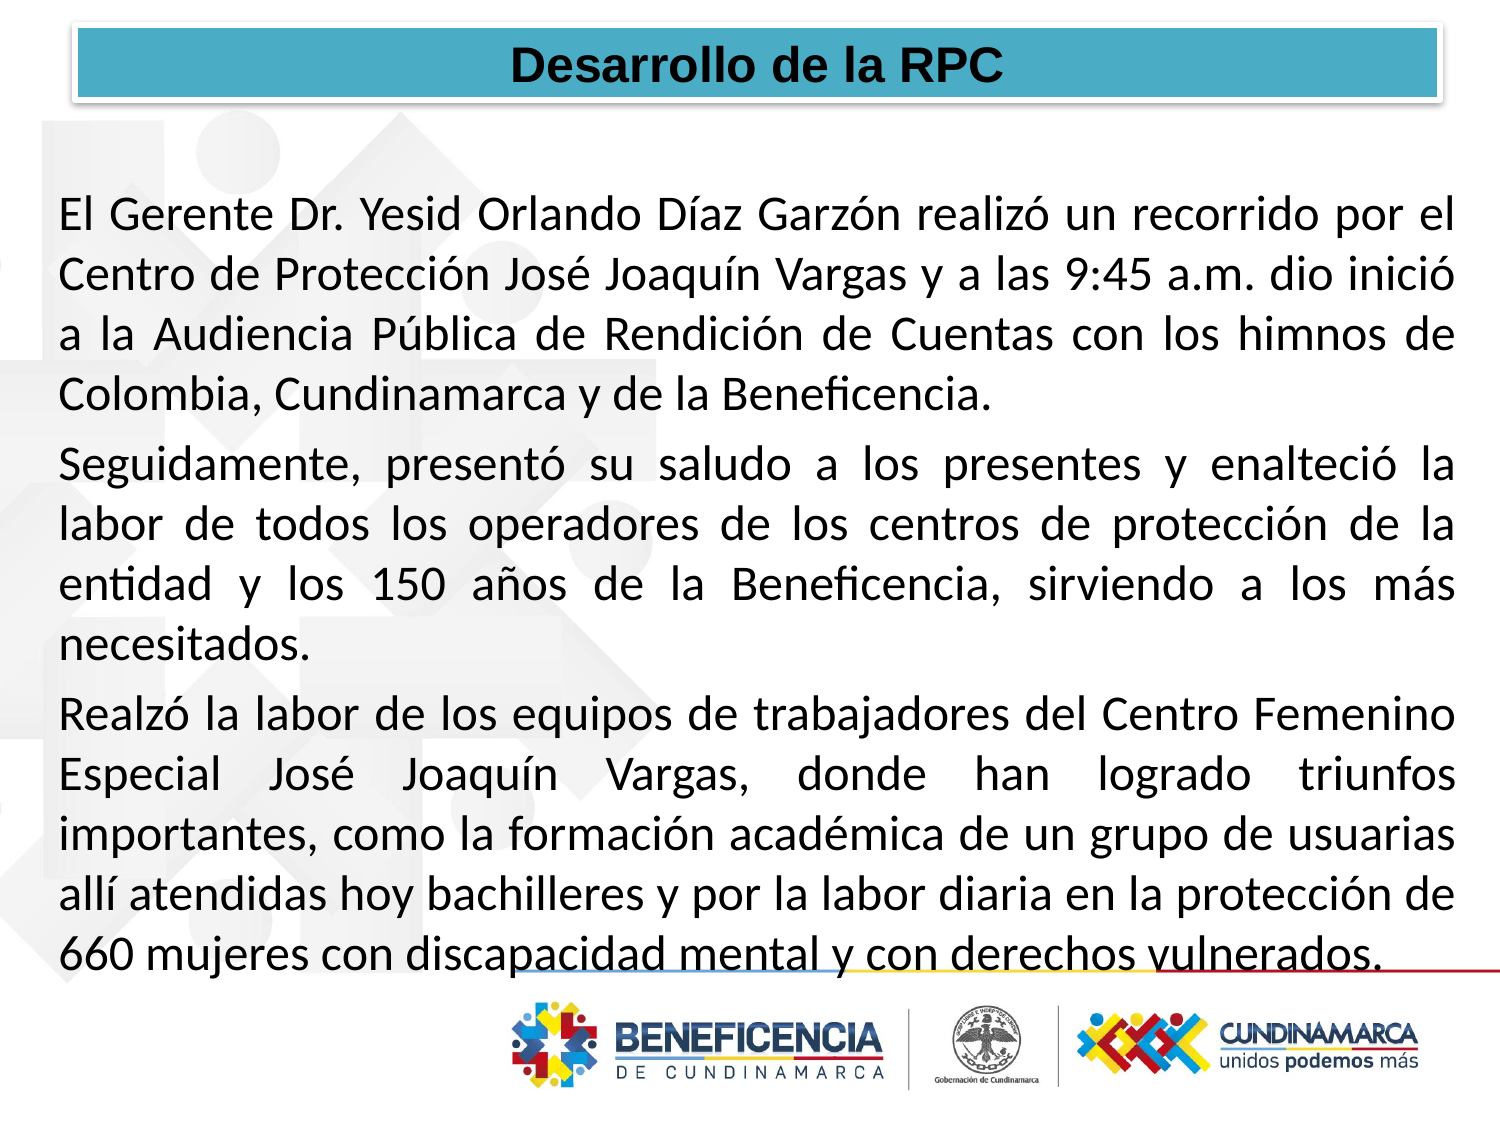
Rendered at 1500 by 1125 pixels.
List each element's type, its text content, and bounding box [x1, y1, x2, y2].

picture [0, 0, 1500, 1125]
text_box Desarrollo de la RPC [72, 22, 1443, 103]
text_box El Gerente Dr. Yesid Orlando Díaz Garzón realizó un recorrido por el Centro de Protección José Joaquín Vargas y a las 9:45 a.m. dio inició a la Audiencia Pública de Rendición de Cuentas con los himnos de Colombia, Cundinamarca y de la Beneficencia. Seguidamente, presentó su saludo a los presentes y enalteció la labor de todos los operadores de los centros de protección de la entidad y los 150 años de la Beneficencia, sirviendo a los más necesitados. Realzó la labor de los equipos de trabajadores del Centro Femenino Especial José Joaquín Vargas, donde han logrado triunfos importantes, como la formación académica de un grupo de usuarias allí atendidas hoy bachilleres y por la labor diaria en la protección de 660 mujeres con discapacidad mental y con derechos vulnerados. [43, 173, 1472, 984]
